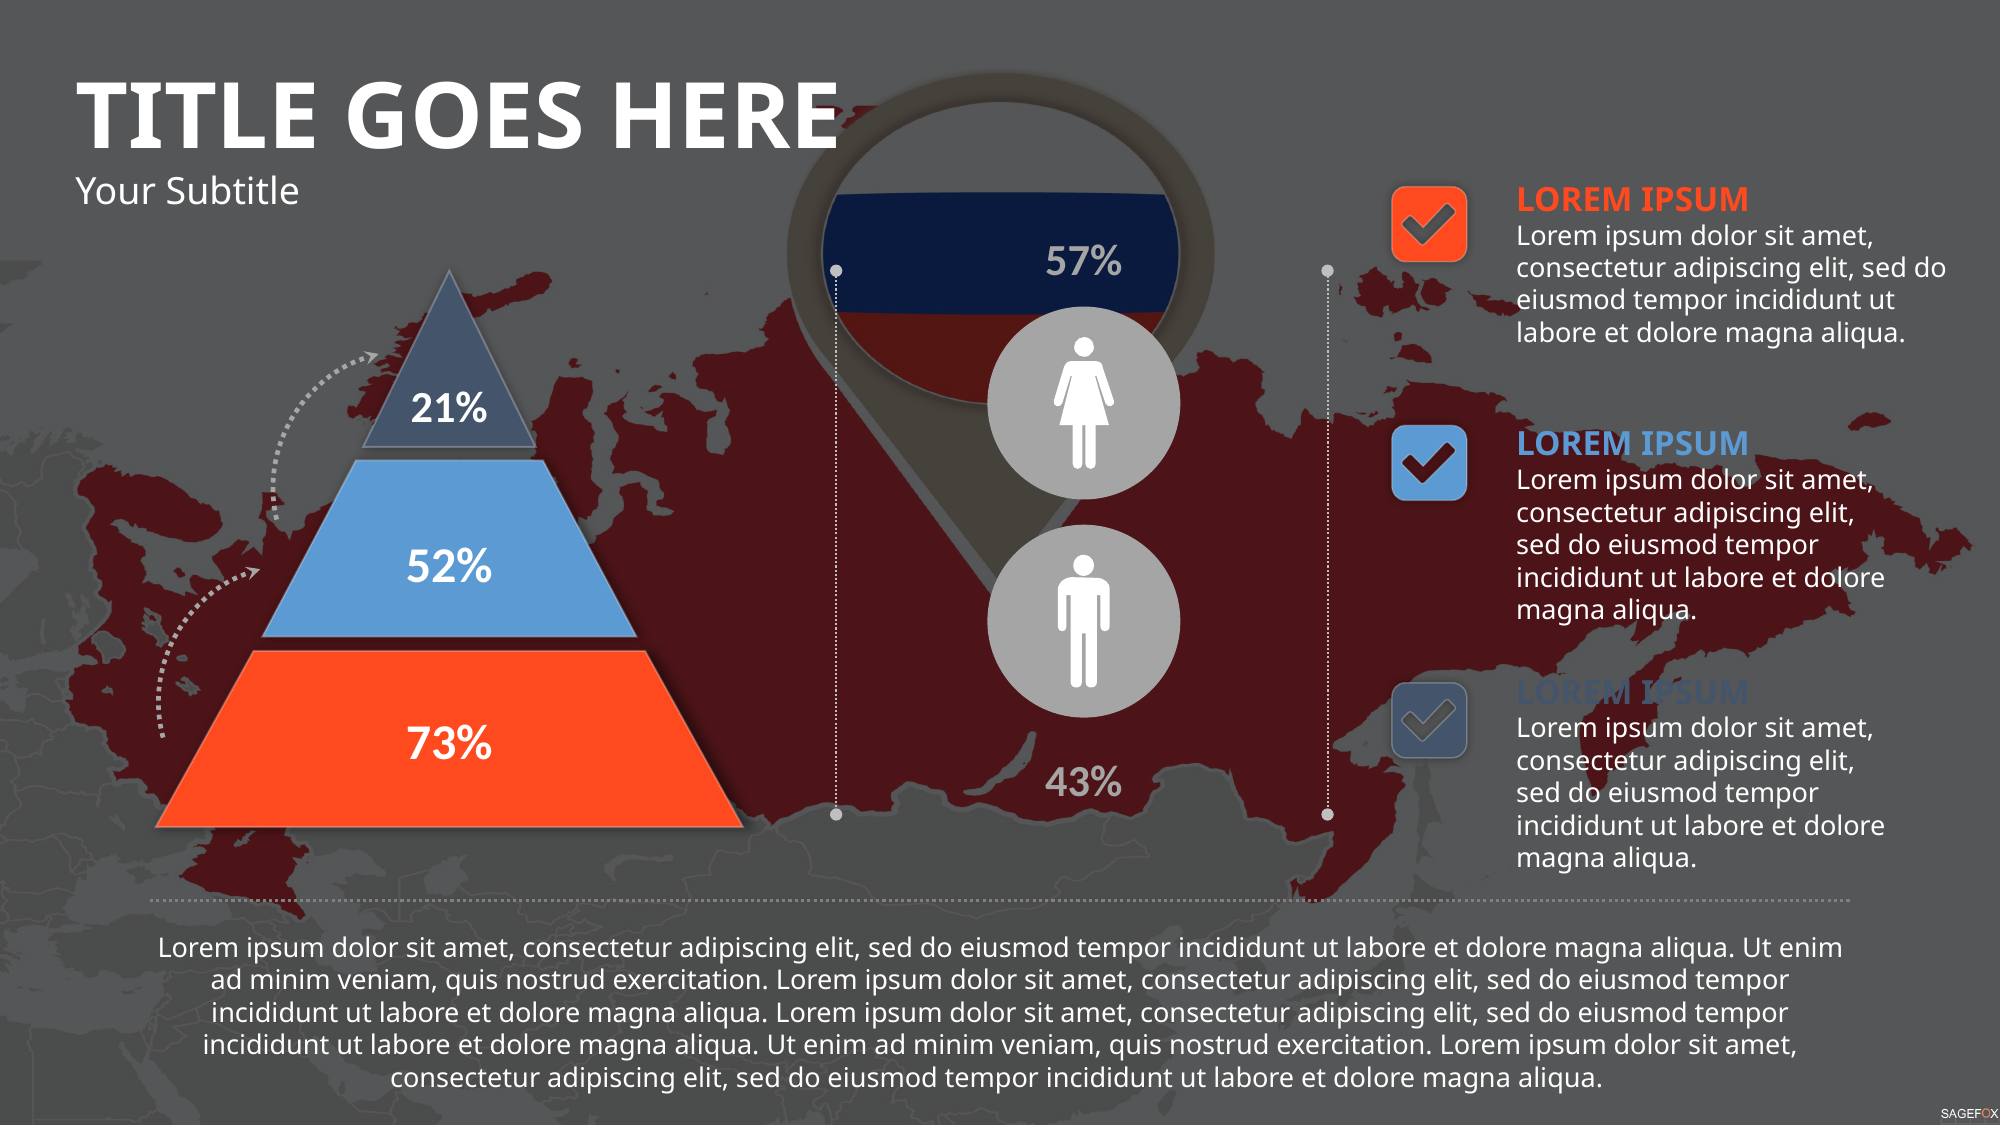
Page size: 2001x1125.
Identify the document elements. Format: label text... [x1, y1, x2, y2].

text_box 21% [410, 377, 489, 432]
text_box Lorem ipsum dolor sit amet, consectetur adipiscing elit, sed do eiusmod tempor incididunt ut labore et dolore magna aliqua. Ut enim ad minim veniam, quis nostrud exercitation. Lorem ipsum dolor sit amet, consectetur adipiscing elit, sed do eiusmod tempor incididunt ut labore et dolore magna aliqua. Lorem ipsum dolor sit amet, consectetur adipiscing elit, sed do eiusmod tempor incididunt ut labore et dolore magna aliqua. Ut enim ad minim veniam, quis nostrud exercitation. Lorem ipsum dolor sit amet, consectetur adipiscing elit, sed do eiusmod tempor incididunt ut labore et dolore magna aliqua. [151, 930, 1849, 1093]
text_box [987, 524, 1181, 718]
text_box [153, 649, 745, 829]
text_box 43% [1037, 751, 1131, 805]
text_box [1391, 682, 1467, 758]
text_box [272, 351, 411, 520]
text_box LOREM IPSUM Lorem ipsum dolor sit amet, consectetur adipiscing elit, sed do eiusmod tempor incididunt ut labore et dolore magna aliqua. [1501, 170, 1971, 356]
text_box LOREM IPSUM Lorem ipsum dolor sit amet, consectetur adipiscing elit, sed do eiusmod tempor incididunt ut labore et dolore magna aliqua. [1501, 415, 1901, 633]
text_box [388, 268, 538, 448]
text_box LOREM IPSUM Lorem ipsum dolor sit amet, consectetur adipiscing elit, sed do eiusmod tempor incididunt ut labore et dolore magna aliqua. [1501, 663, 1901, 881]
text_box [157, 566, 296, 738]
text_box 57% [1037, 231, 1131, 285]
text_box [273, 459, 639, 638]
picture [1940, 0, 2001, 1125]
text_box [1391, 425, 1467, 501]
text_box [1391, 186, 1467, 262]
text_box TITLE GOES HERE Your Subtitle [60, 49, 1036, 220]
text_box 52% [405, 532, 493, 593]
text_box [987, 306, 1181, 500]
text_box 73% [405, 709, 493, 770]
